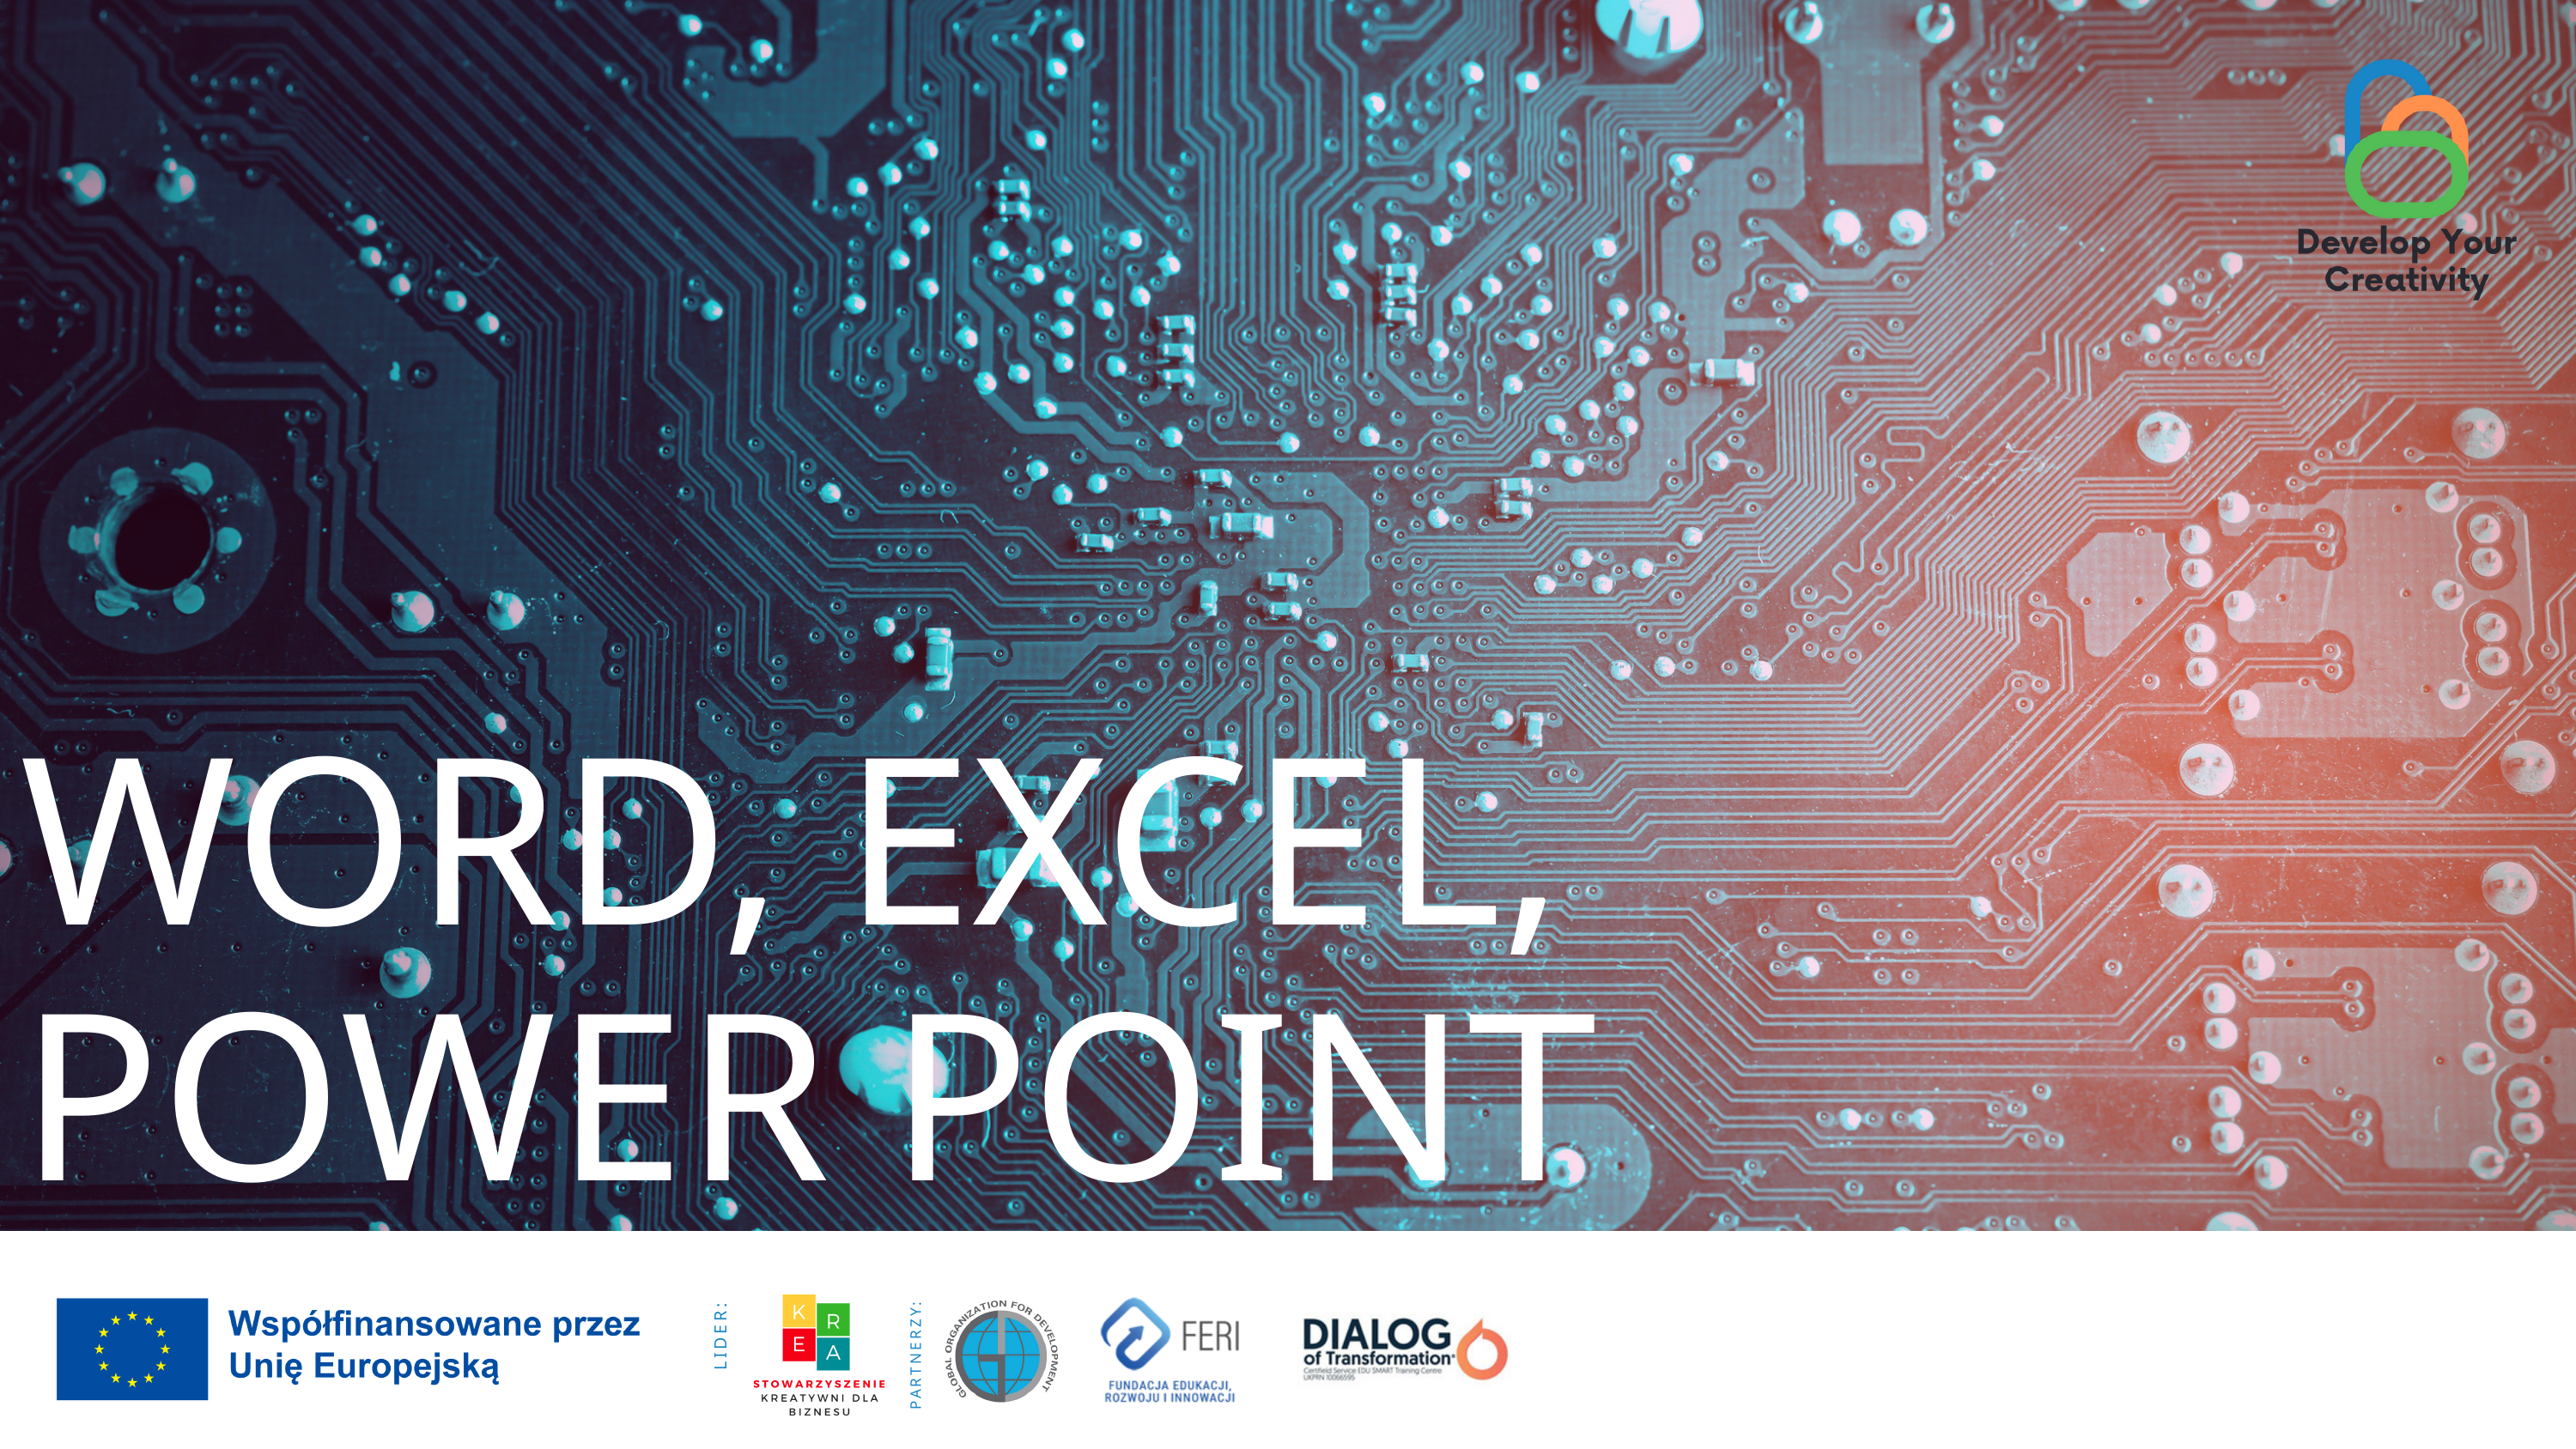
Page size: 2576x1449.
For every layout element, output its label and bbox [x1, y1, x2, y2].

picture [0, 0, 2576, 1231]
text_box [0, 1231, 2576, 1449]
